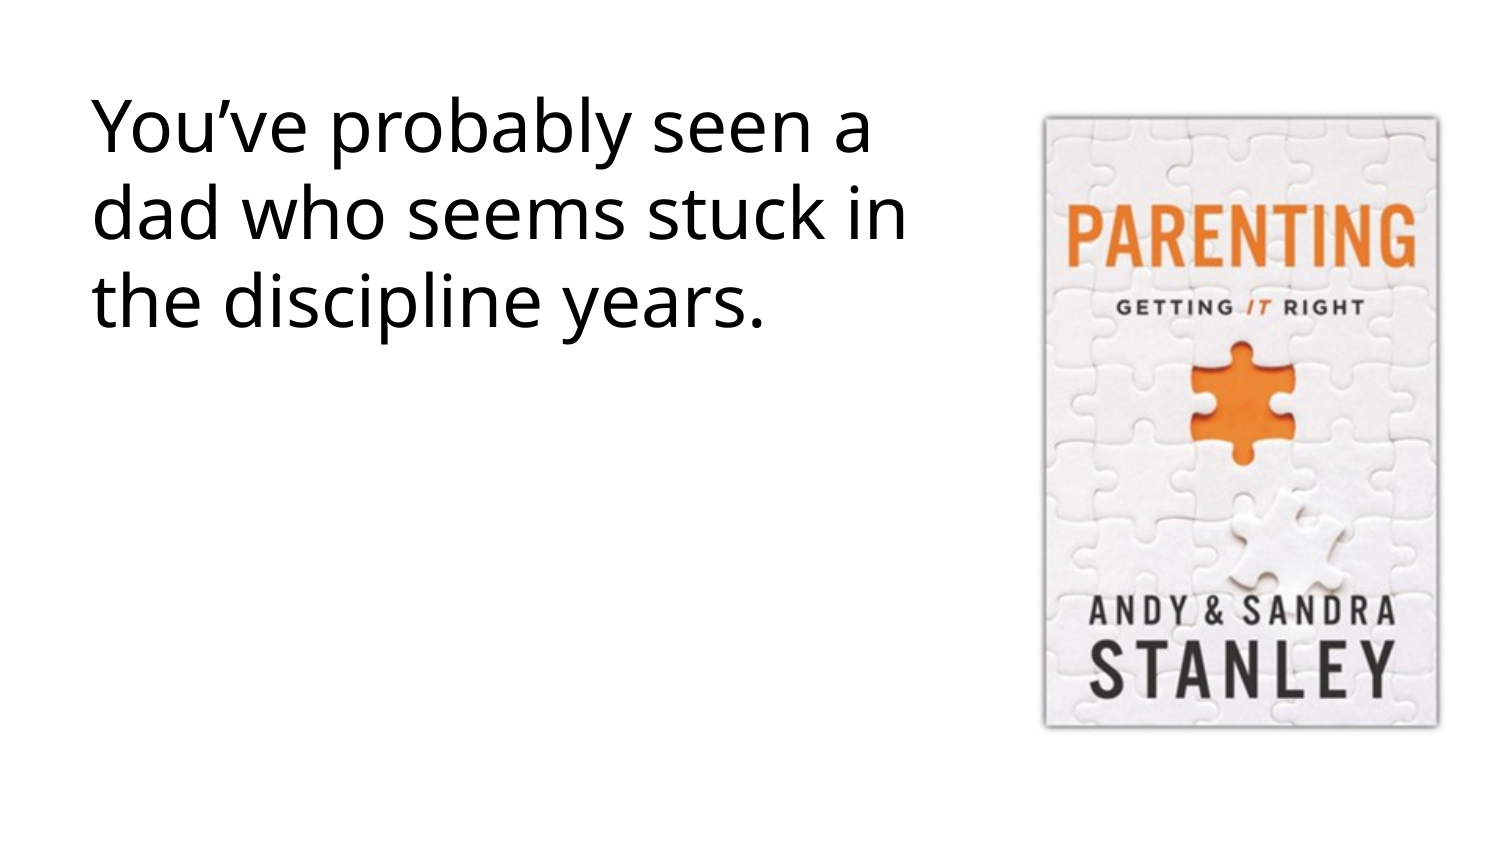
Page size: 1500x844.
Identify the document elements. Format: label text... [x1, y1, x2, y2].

picture [1036, 109, 1447, 735]
text_box You’ve probably seen a dad who seems stuck in the discipline years. [76, 64, 994, 780]
